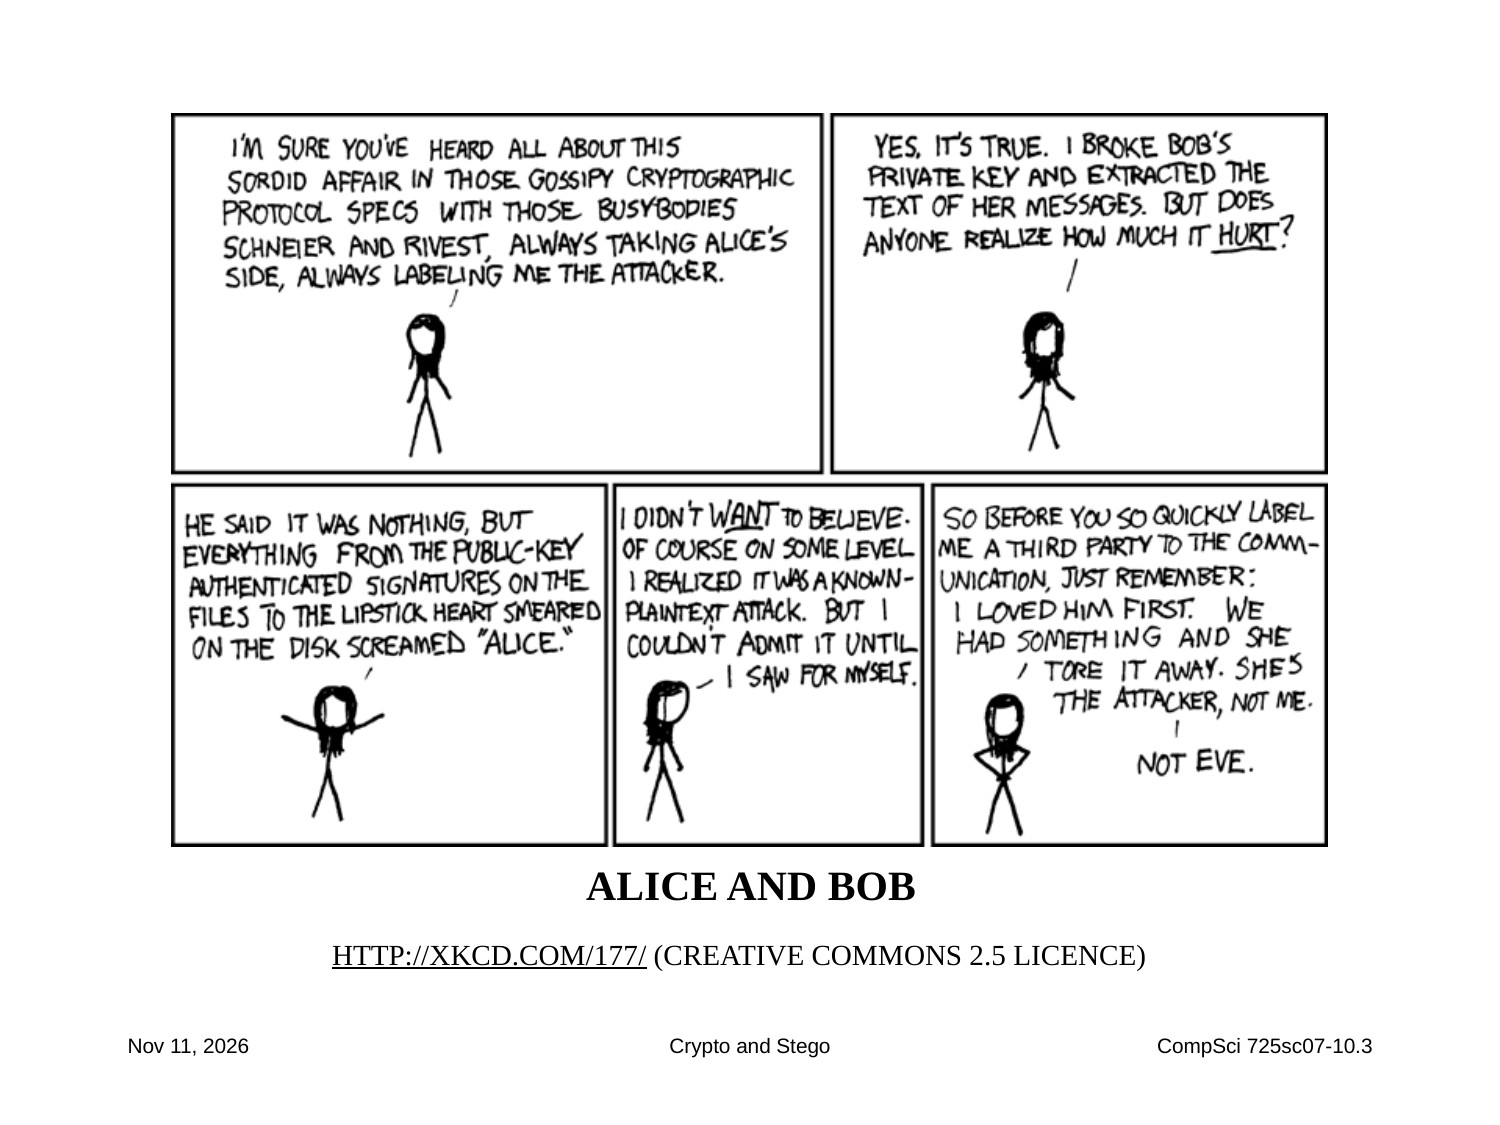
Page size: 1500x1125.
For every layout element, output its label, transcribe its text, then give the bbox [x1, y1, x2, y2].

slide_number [1074, 1024, 1388, 1101]
footer Crypto and Stego [512, 1024, 988, 1101]
list http://xkcd.com/177/ (Creative Commons 2.5 licence) [289, 928, 1190, 989]
slide_number 1-Aug-16 [112, 1024, 426, 1101]
title Alice and Bob [301, 857, 1202, 916]
picture [170, 113, 1328, 847]
